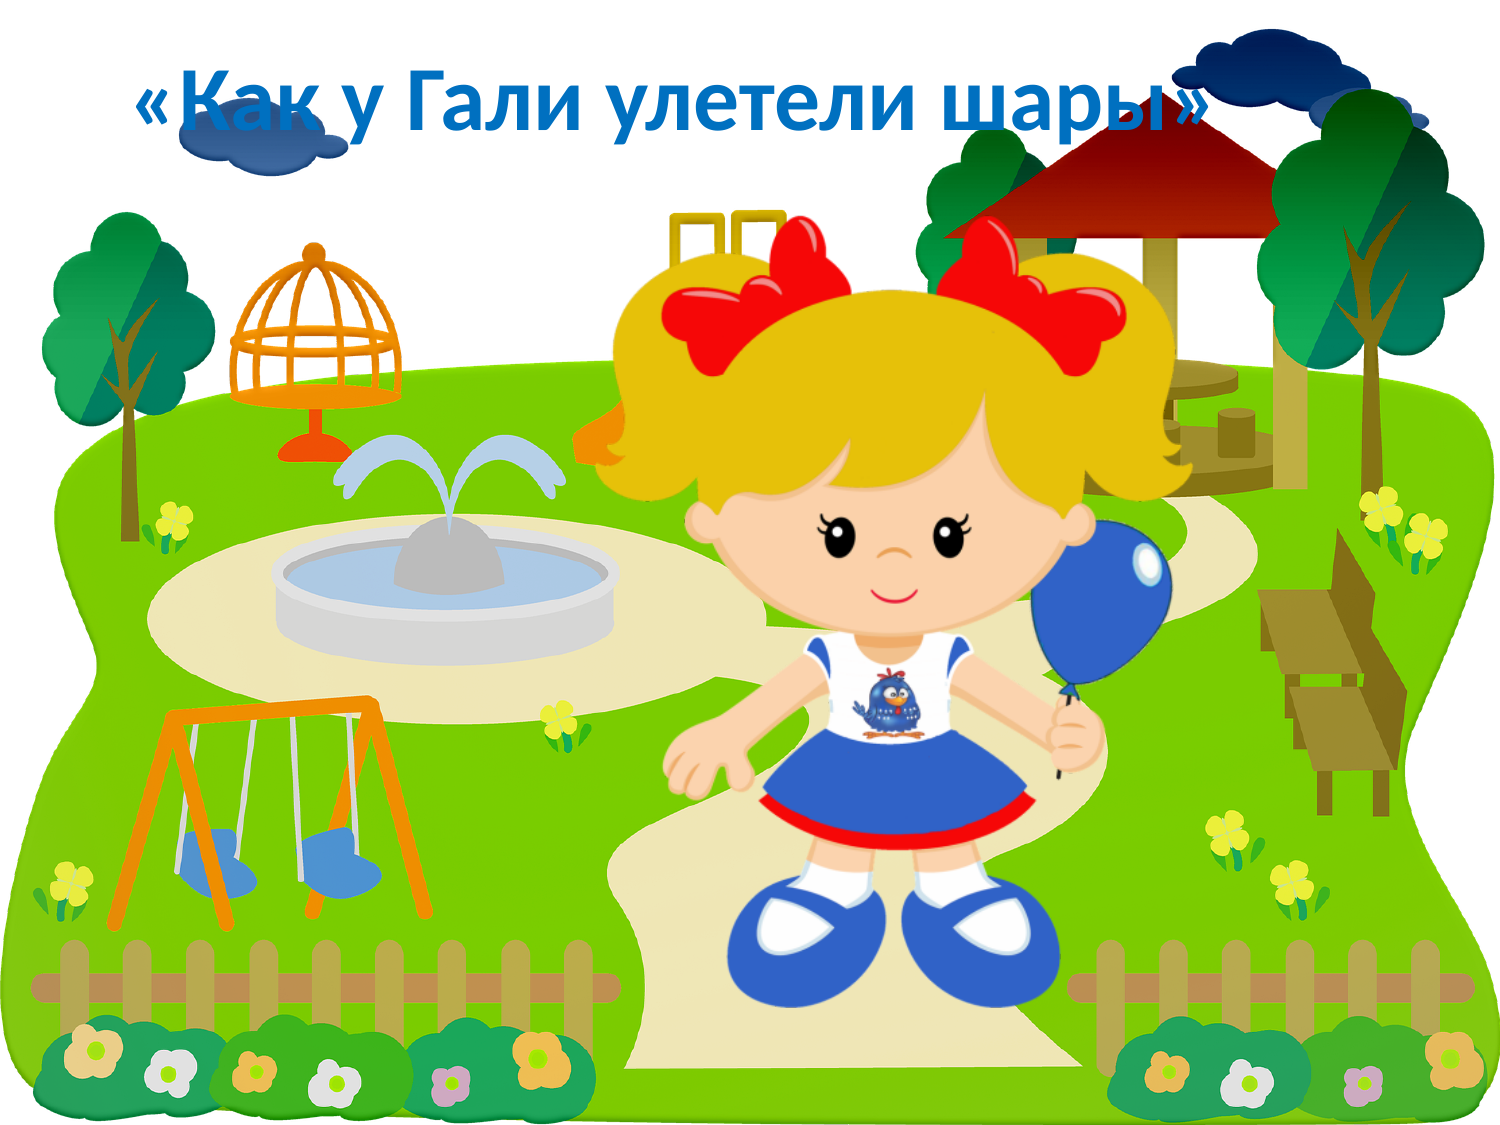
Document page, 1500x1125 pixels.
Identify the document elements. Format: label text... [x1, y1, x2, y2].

picture [0, 0, 1500, 1125]
title «Как у Гали улетели шары» [0, 0, 1350, 188]
